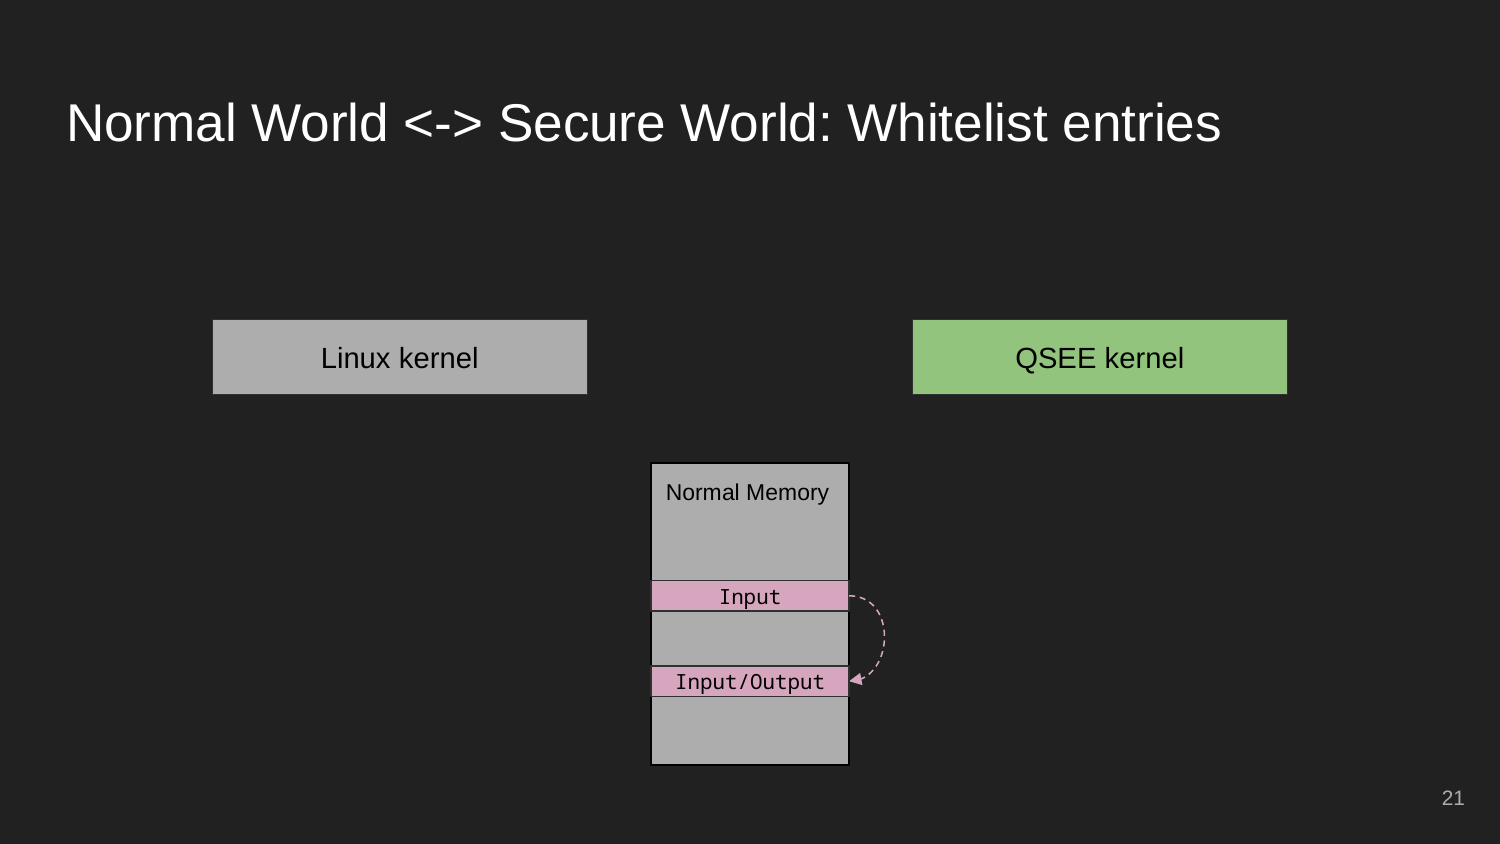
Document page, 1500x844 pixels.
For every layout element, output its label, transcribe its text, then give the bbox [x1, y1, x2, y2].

text_box Linux kernel [212, 319, 588, 395]
title Normal World <-> Secure World: Whitelist entries [51, 72, 1449, 167]
text_box QSEE kernel [912, 319, 1288, 395]
text_box Normal Memory [650, 697, 850, 765]
text_box Normal Memory [650, 612, 844, 666]
slide_number ‹#› [1389, 764, 1480, 830]
text_box Input [650, 580, 850, 612]
text_box Input/Output [650, 666, 850, 697]
text_box Normal Memory [650, 462, 850, 580]
